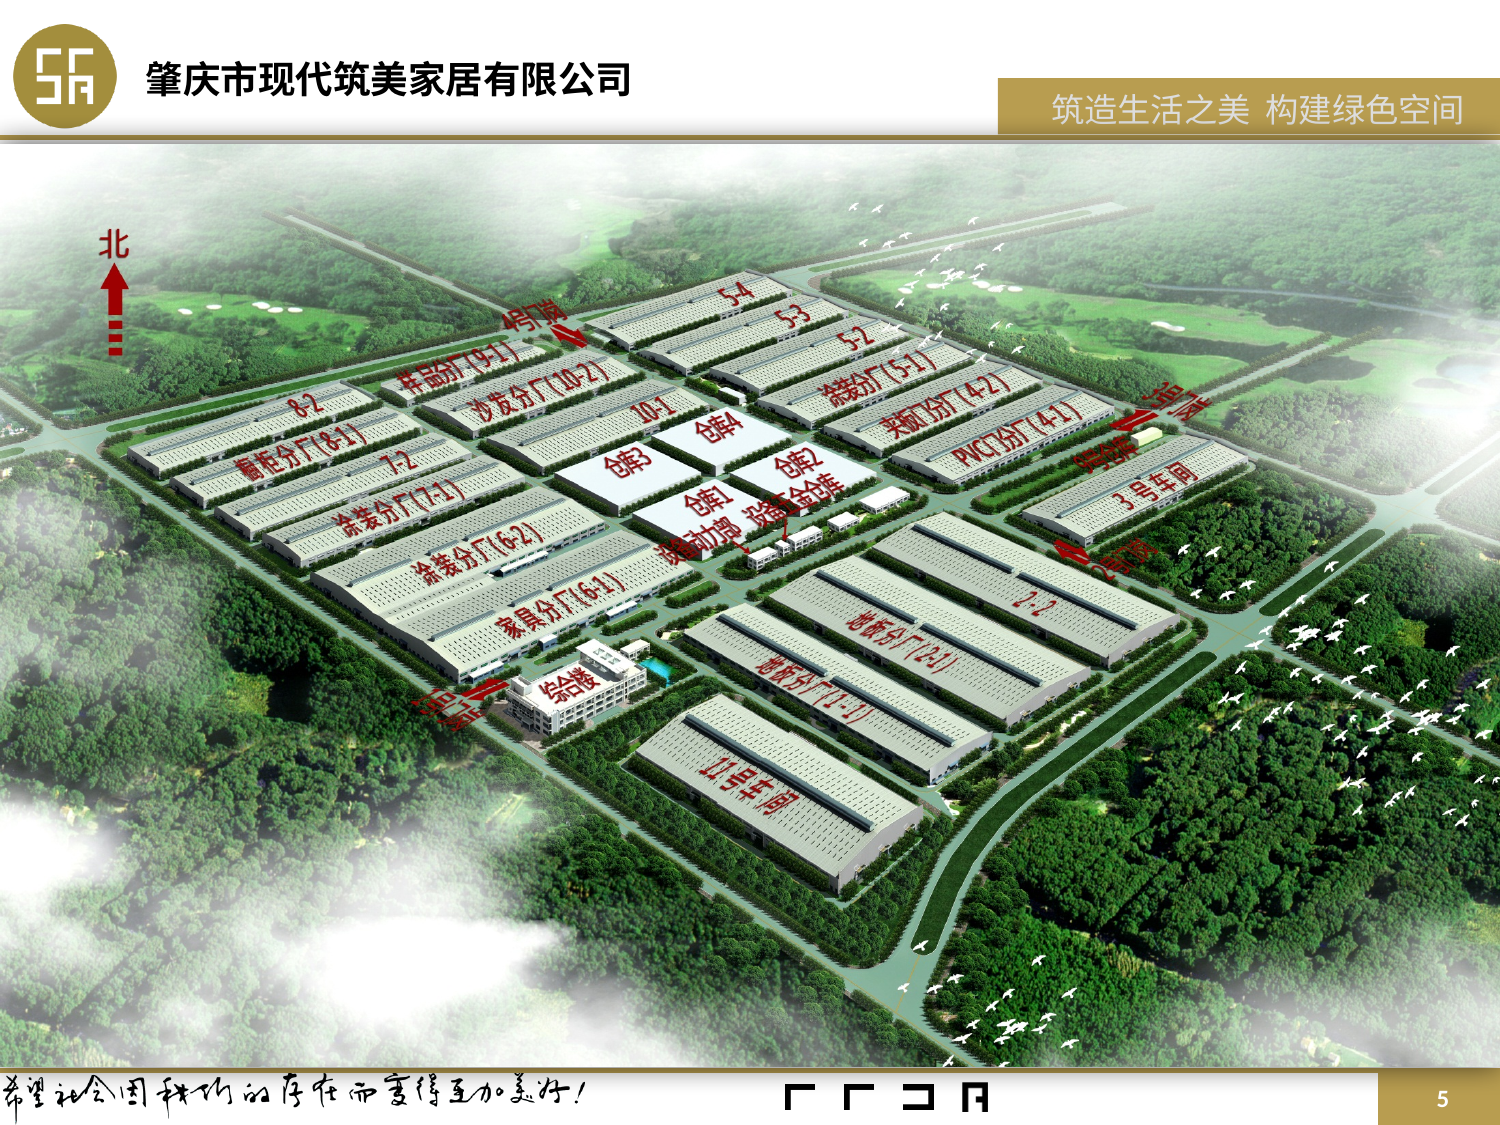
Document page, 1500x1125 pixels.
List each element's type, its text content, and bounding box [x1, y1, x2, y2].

picture [0, 24, 130, 133]
picture [844, 1084, 874, 1110]
slide_number 5 [1378, 1084, 1500, 1125]
picture [963, 1083, 988, 1112]
picture [903, 1084, 934, 1110]
picture [3, 1073, 585, 1125]
picture [0, 144, 1500, 1067]
picture [785, 1084, 815, 1110]
